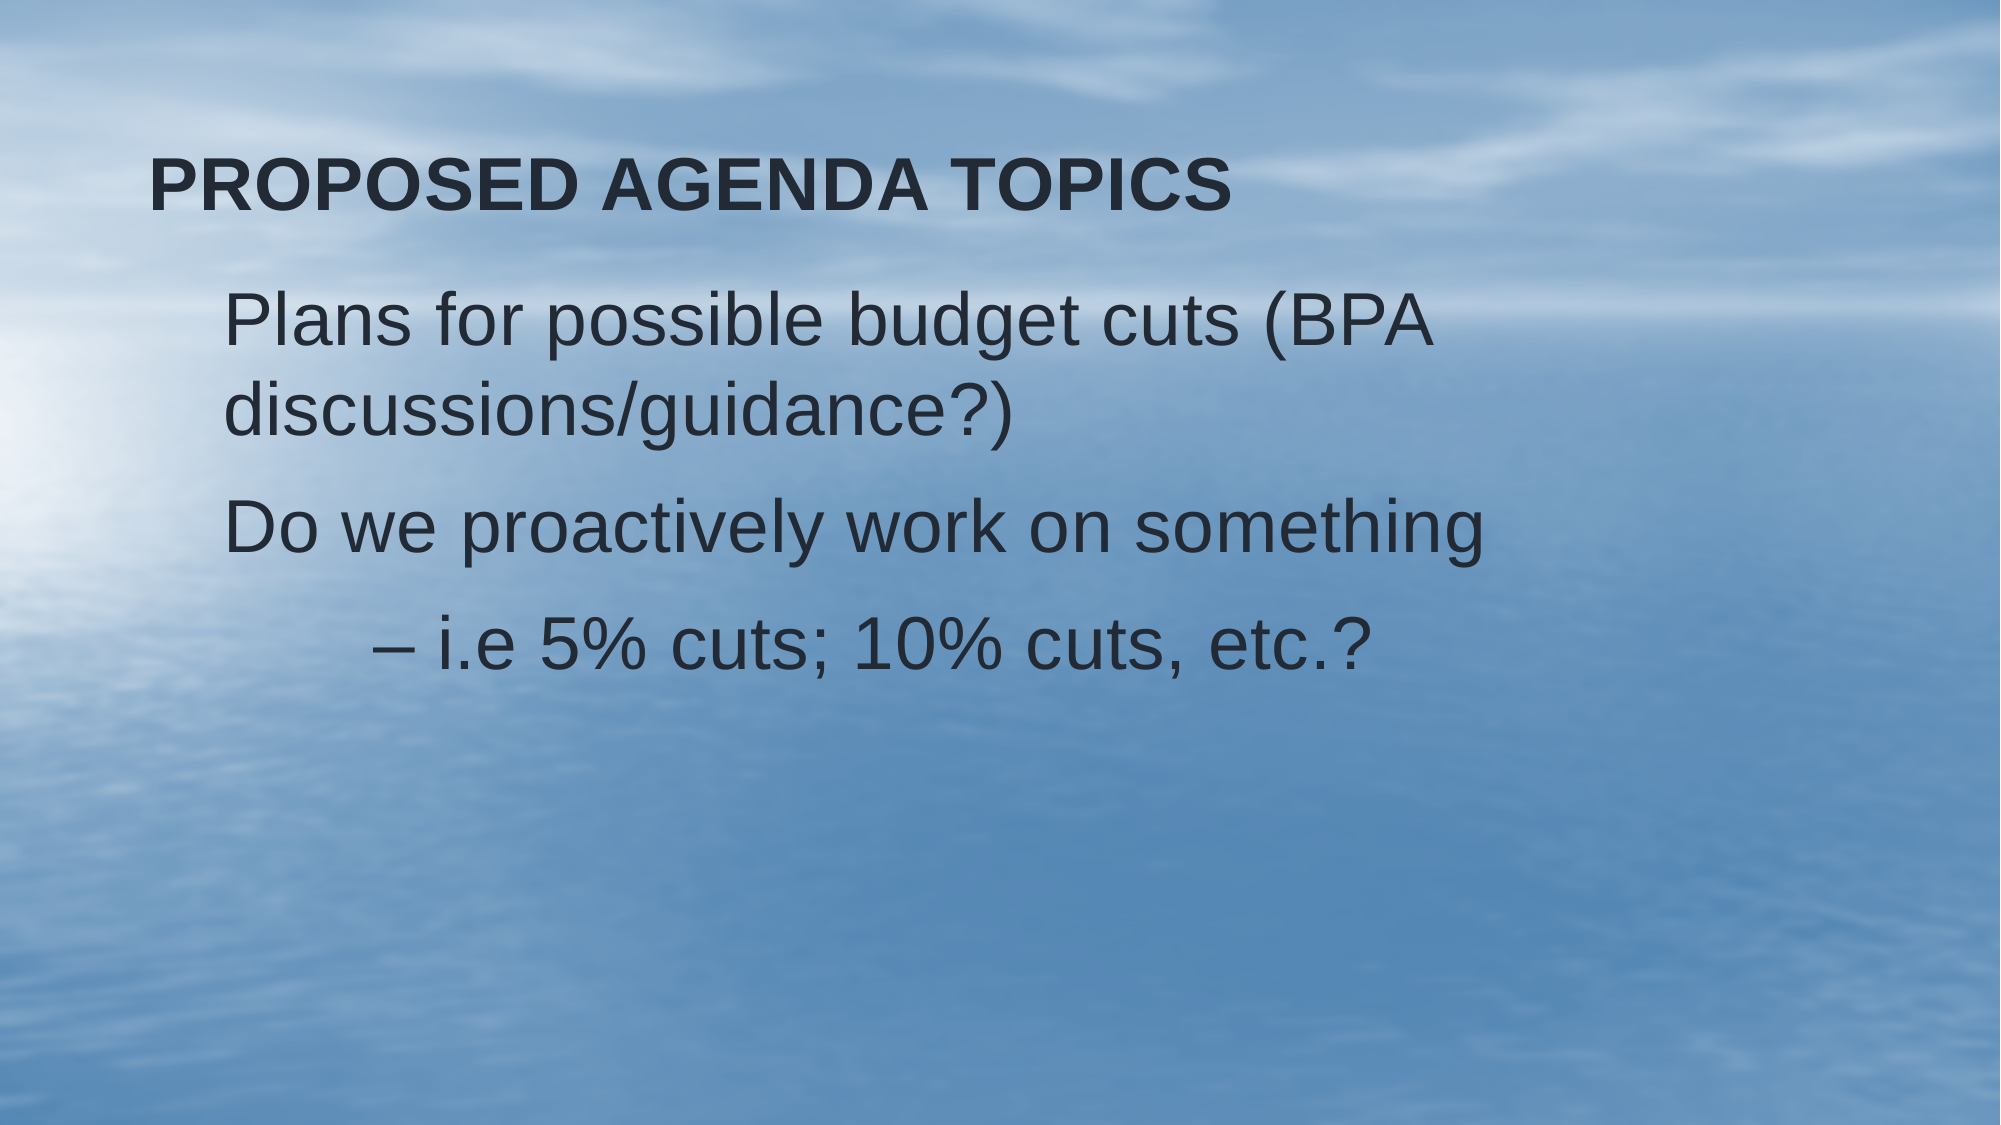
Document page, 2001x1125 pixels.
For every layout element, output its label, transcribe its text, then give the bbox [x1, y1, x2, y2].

title Proposed Agenda Topics [133, 45, 1867, 233]
list Plans for possible budget cuts (BPA discussions/guidance?) Do we proactively work on something – i.e 5% cuts; 10% cuts, etc.? [133, 262, 1867, 938]
